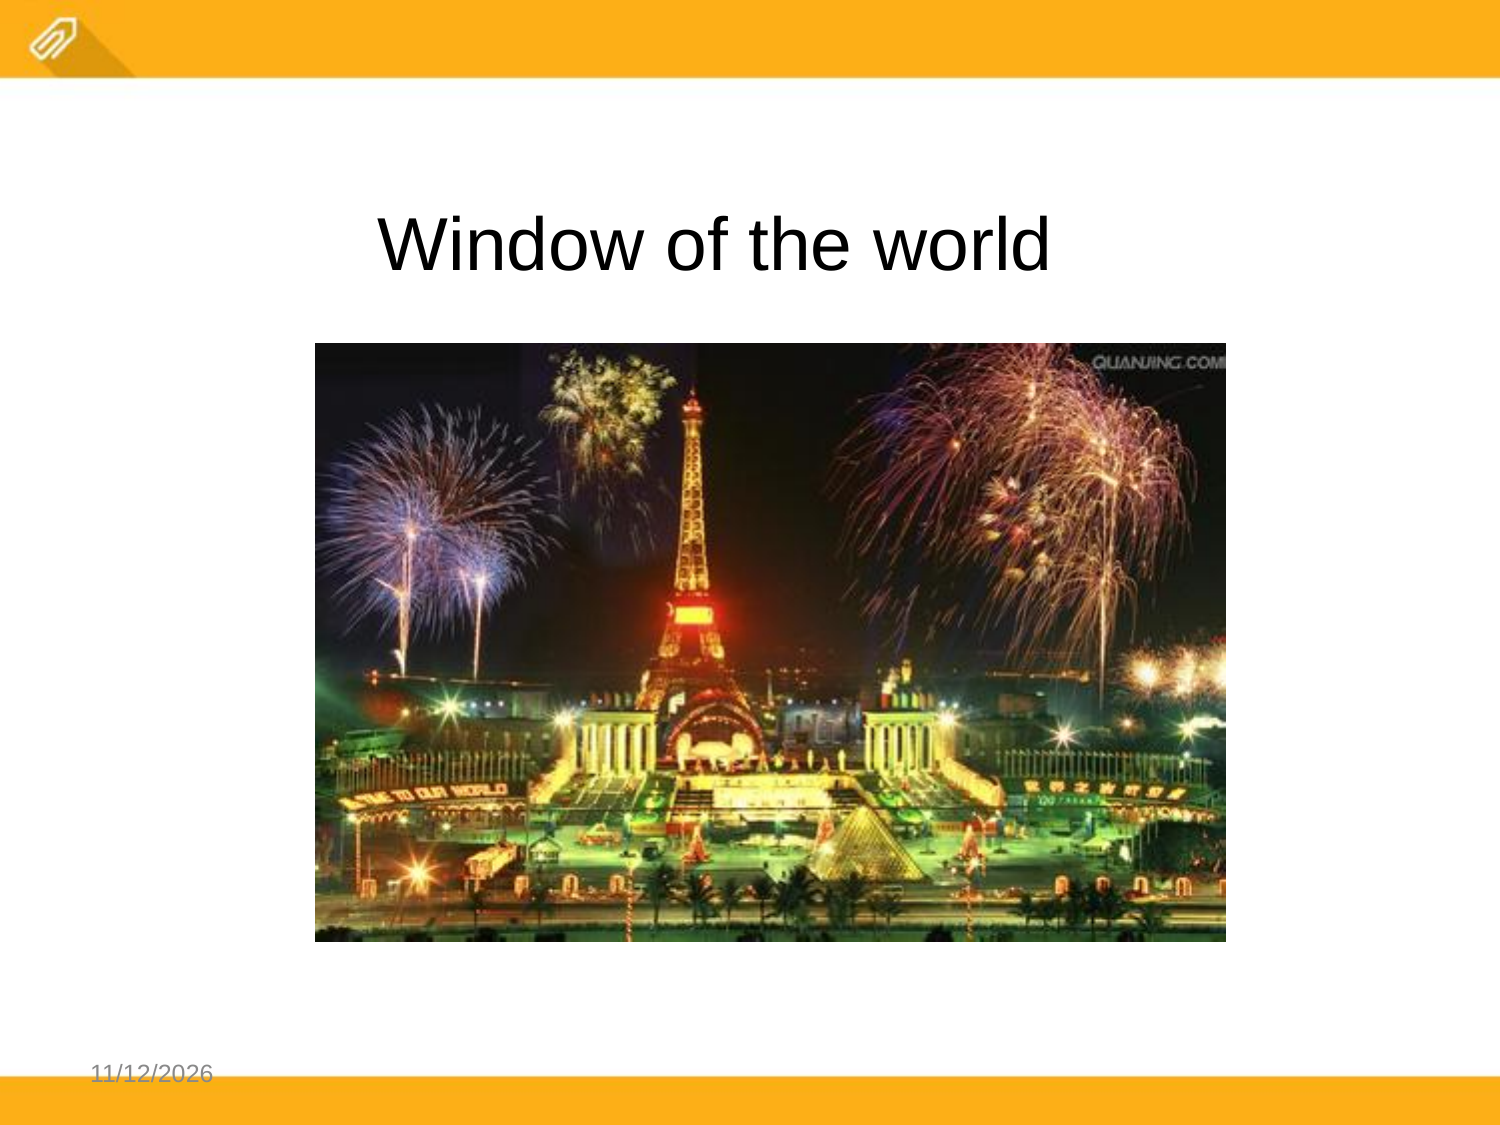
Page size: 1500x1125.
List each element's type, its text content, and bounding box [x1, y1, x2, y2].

picture [0, 0, 1500, 1125]
text_box Window of the world [362, 188, 1178, 293]
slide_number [75, 1042, 425, 1103]
